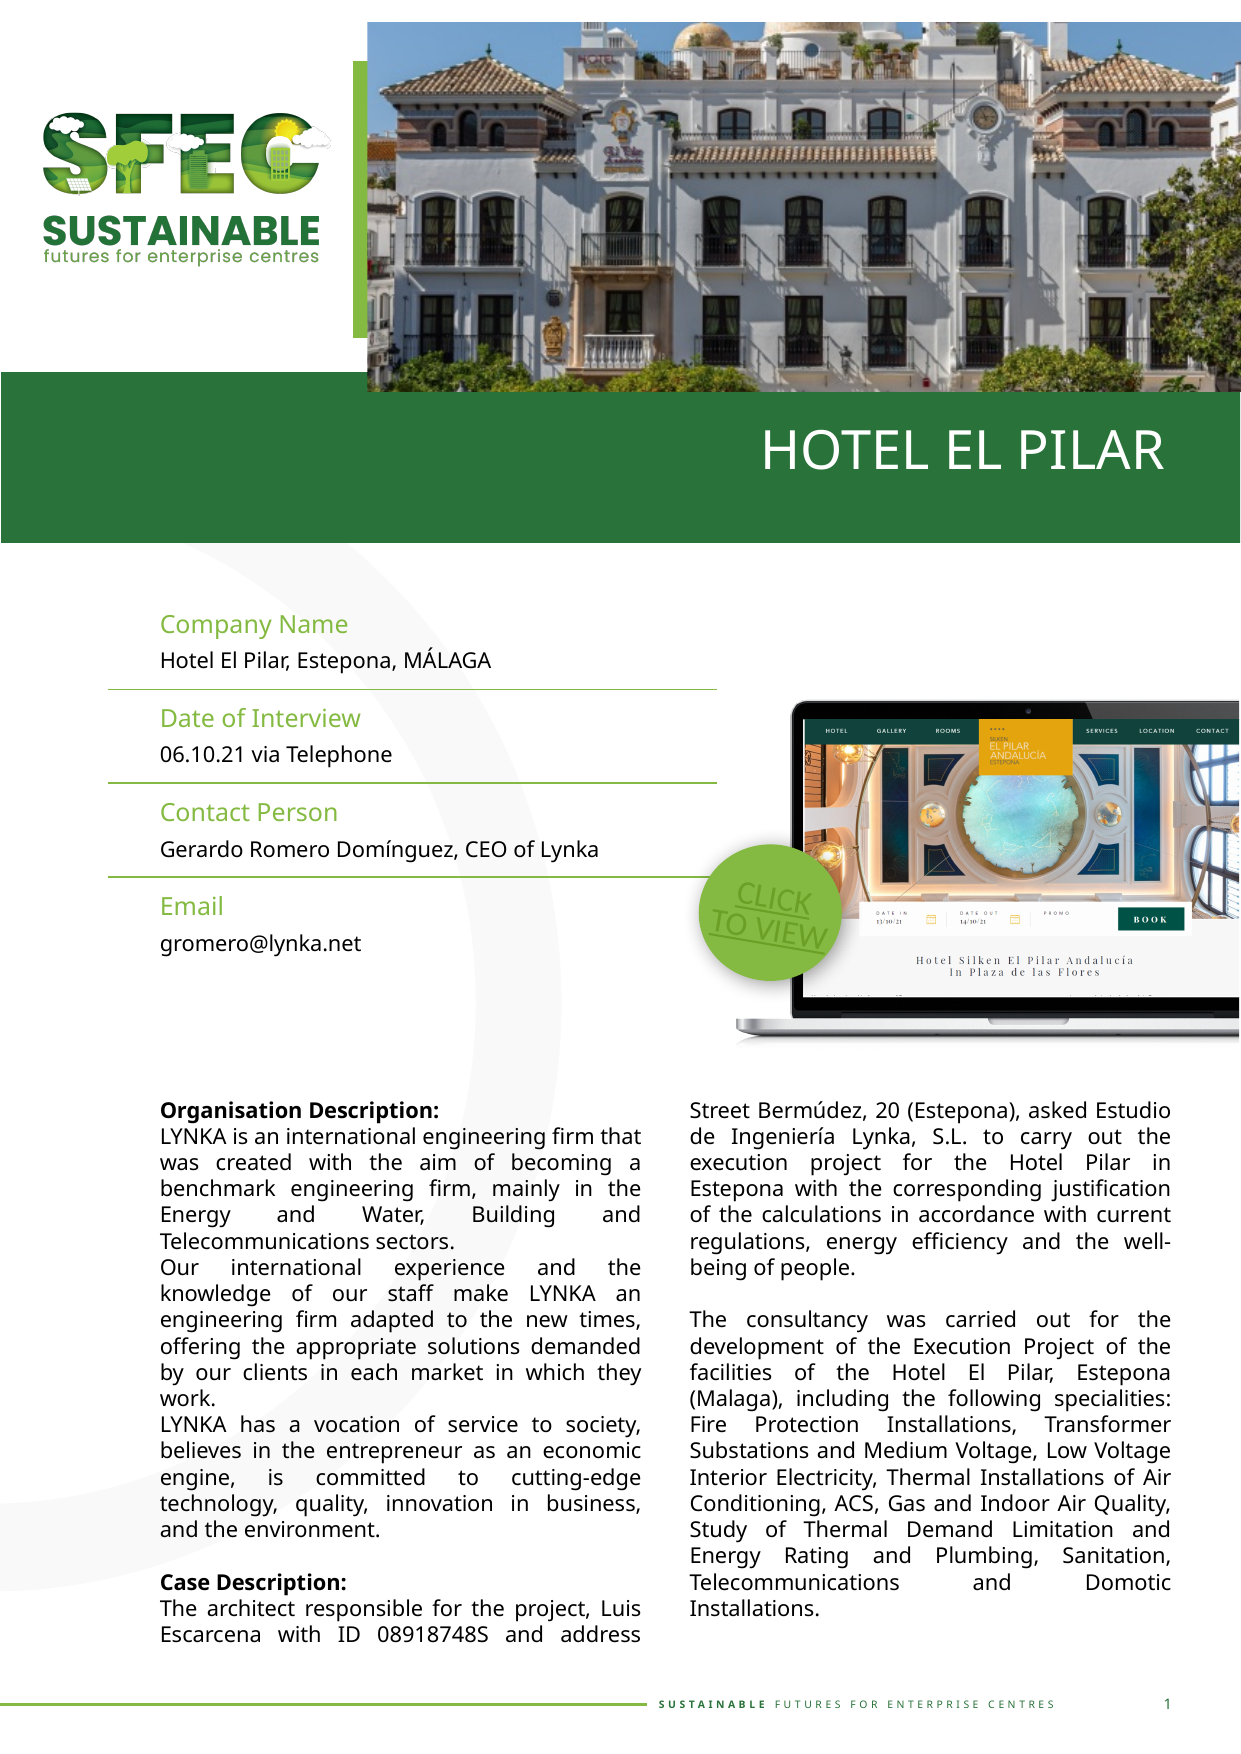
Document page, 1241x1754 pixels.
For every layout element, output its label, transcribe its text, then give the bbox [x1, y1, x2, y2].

slide_number 1 [1024, 1666, 1187, 1743]
picture [708, 684, 1240, 1069]
list Contact Person [144, 783, 695, 819]
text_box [694, 844, 847, 981]
picture [7, 81, 347, 298]
list gromero@lynka.net [144, 913, 694, 972]
list Date of Interview [144, 689, 695, 725]
list Email [144, 877, 694, 913]
list Company Name [144, 594, 695, 631]
list 06.10.21 via Telephone [144, 725, 711, 783]
picture [367, 22, 1241, 392]
list Hotel El Pilar, Estepona, MÁLAGA [144, 631, 695, 689]
list HOTEL EL PILAR [151, 407, 1181, 515]
list Organisation Description: LYNKA is an international engineering firm that was created with the aim of becoming a benchmark engineering firm, mainly in the Energy and Water, Building and Telecommunications sectors. Our international experience and the knowledge of our staff make LYNKA an engineering firm adapted to the new times, offering the appropriate solutions demanded by our clients in each market in which they work. LYNKA has a vocation of service to society, believes in the entrepreneur as an economic engine, is committed to cutting-edge technology, quality, innovation in business, and the environment. Case Description: The architect responsible for the project, Luis Escarcena with ID 08918748S and address Street Bermúdez, 20 (Estepona), asked Estudio de Ingeniería Lynka, S.L. to carry out the execution project for the Hotel Pilar in Estepona with the corresponding justification of the calculations in accordance with current regulations, energy efficiency and the well-being of people. The consultancy was carried out for the development of the Execution Project of the facilities of the Hotel El Pilar, Estepona (Malaga), including the following specialities: Fire Protection Installations, Transformer Substations and Medium Voltage, Low Voltage Interior Electricity, Thermal Installations of Air Conditioning, ACS, Gas and Indoor Air Quality, Study of Thermal Demand Limitation and Energy Rating and Plumbing, Sanitation, Telecommunications and Domotic Installations. [144, 1088, 1187, 1388]
list Gerardo Romero Domínguez, CEO of Lynka [144, 819, 695, 877]
